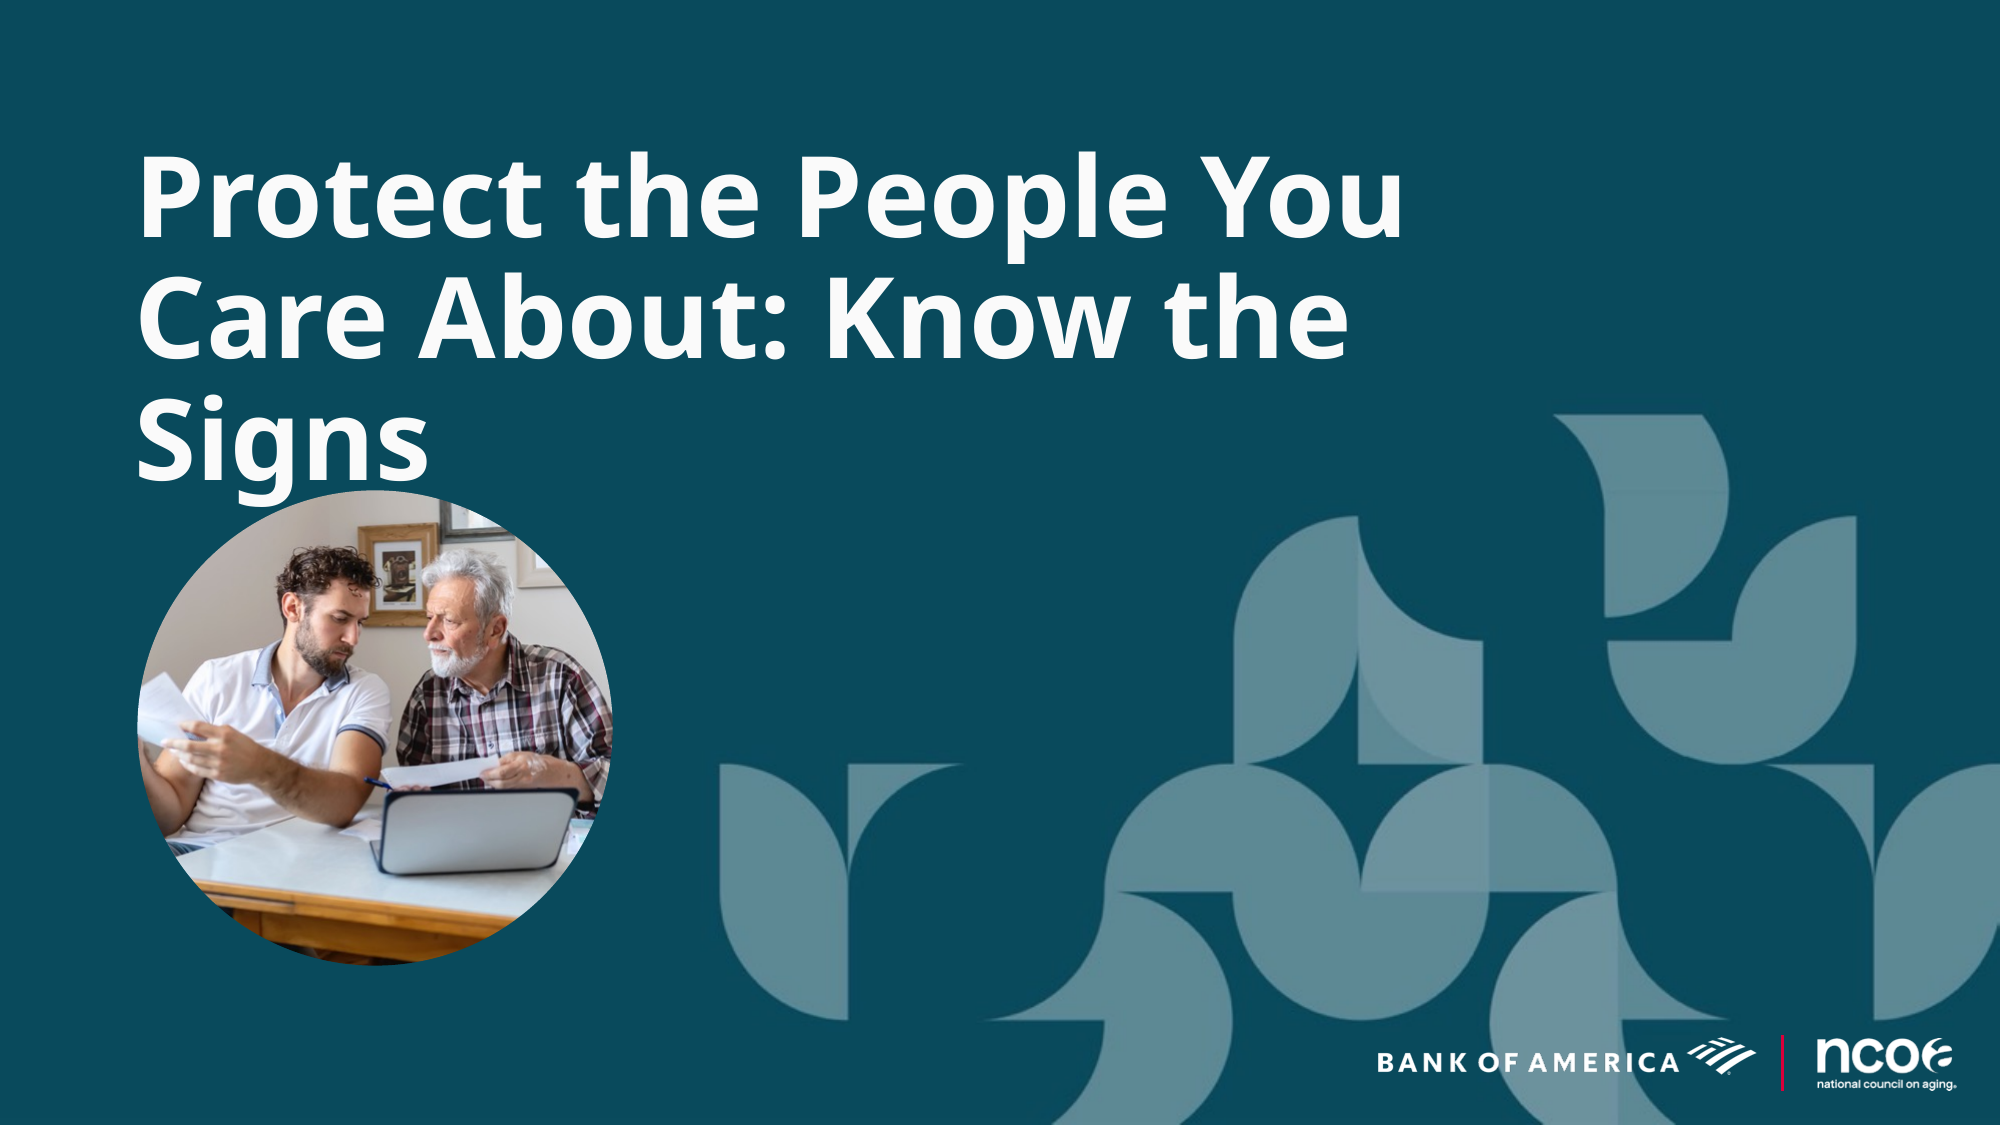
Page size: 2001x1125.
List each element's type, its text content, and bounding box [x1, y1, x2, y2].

list Protect the People You Care About: Know the Signs [134, 140, 1613, 389]
picture [0, 0, 2000, 1125]
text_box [1378, 1034, 1957, 1091]
